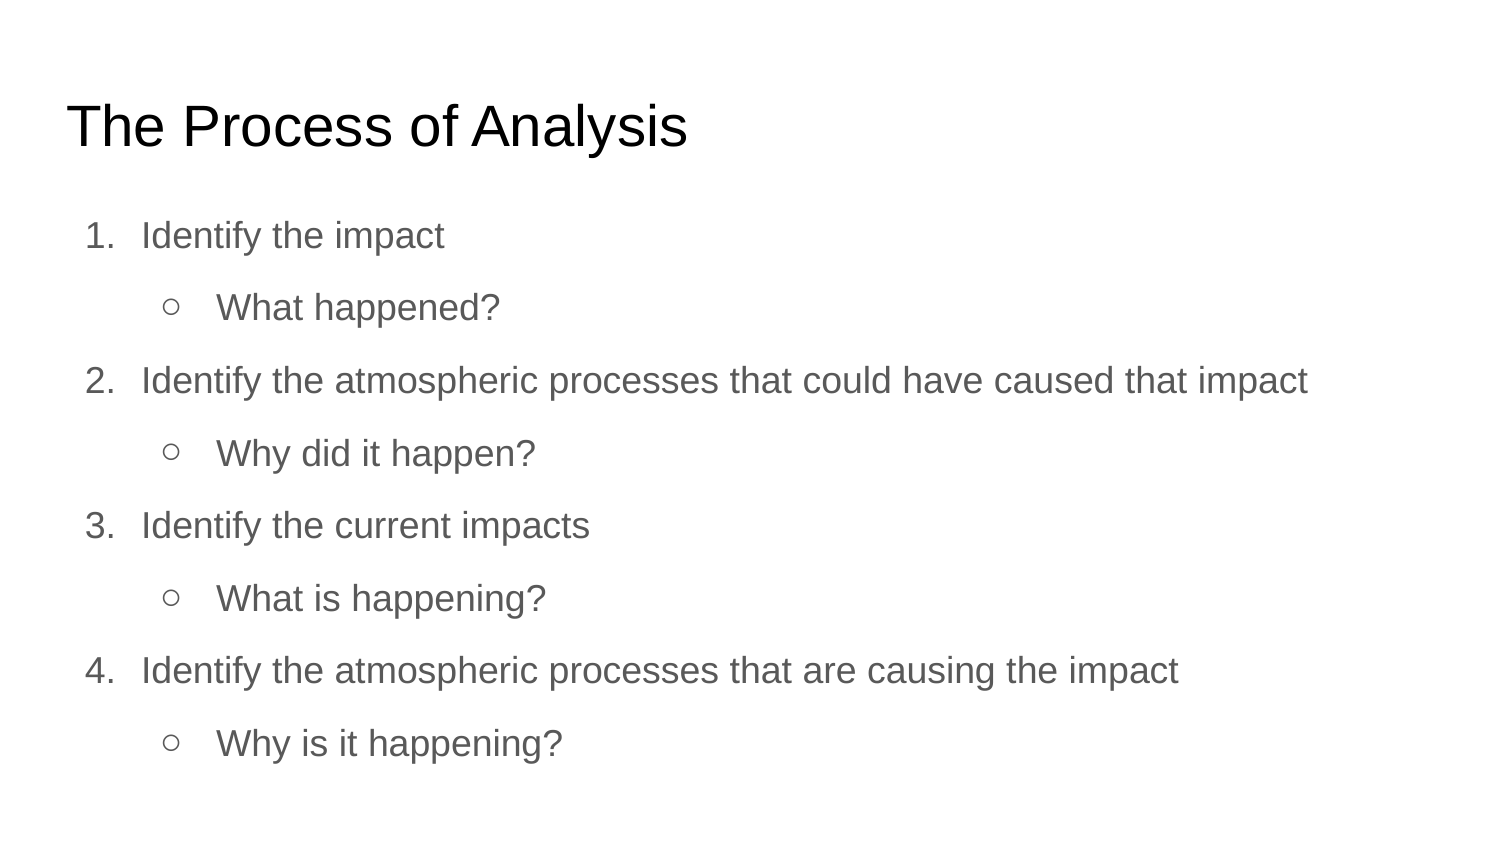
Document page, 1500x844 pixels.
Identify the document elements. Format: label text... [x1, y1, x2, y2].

list Identify the impact What happened? Identify the atmospheric processes that could have caused that impact Why did it happen? Identify the current impacts What is happening? Identify the atmospheric processes that are causing the impact Why is it happening? [51, 189, 1449, 750]
title The Process of Analysis [51, 72, 1449, 167]
